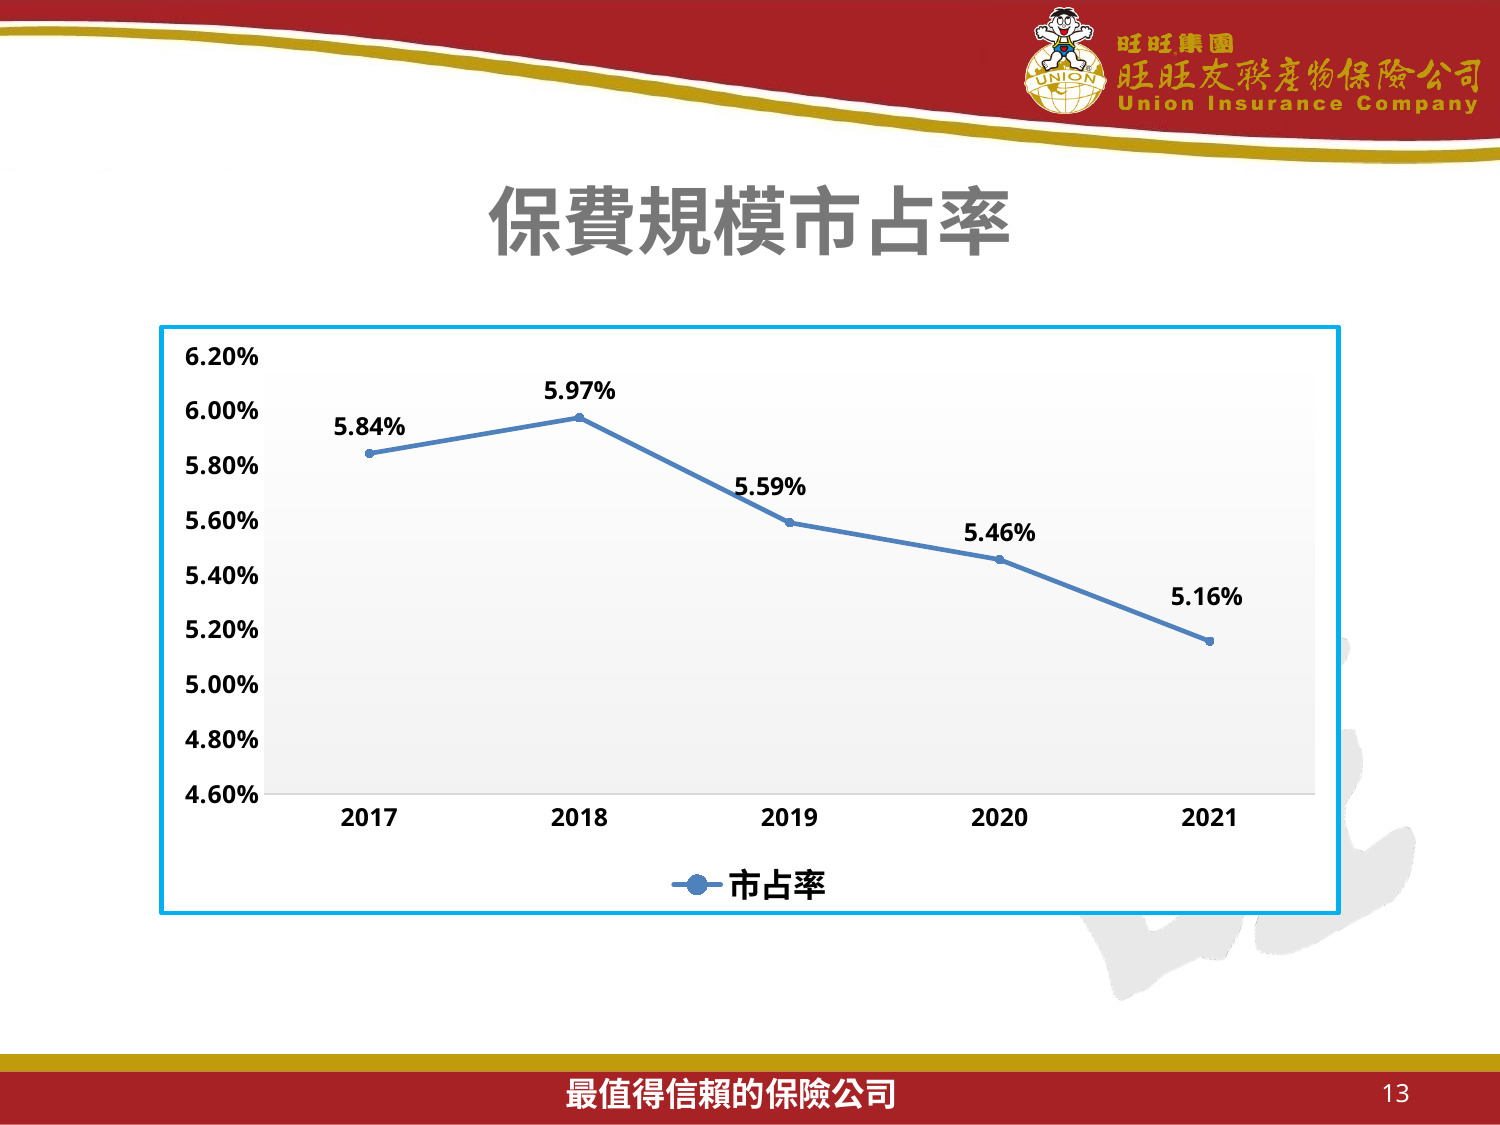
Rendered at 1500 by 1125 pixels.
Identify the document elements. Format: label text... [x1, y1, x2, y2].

picture [0, 0, 1500, 173]
slide_number 13 [1074, 1070, 1425, 1118]
chart [159, 324, 1341, 916]
title 保費規模市占率 [75, 149, 1425, 291]
